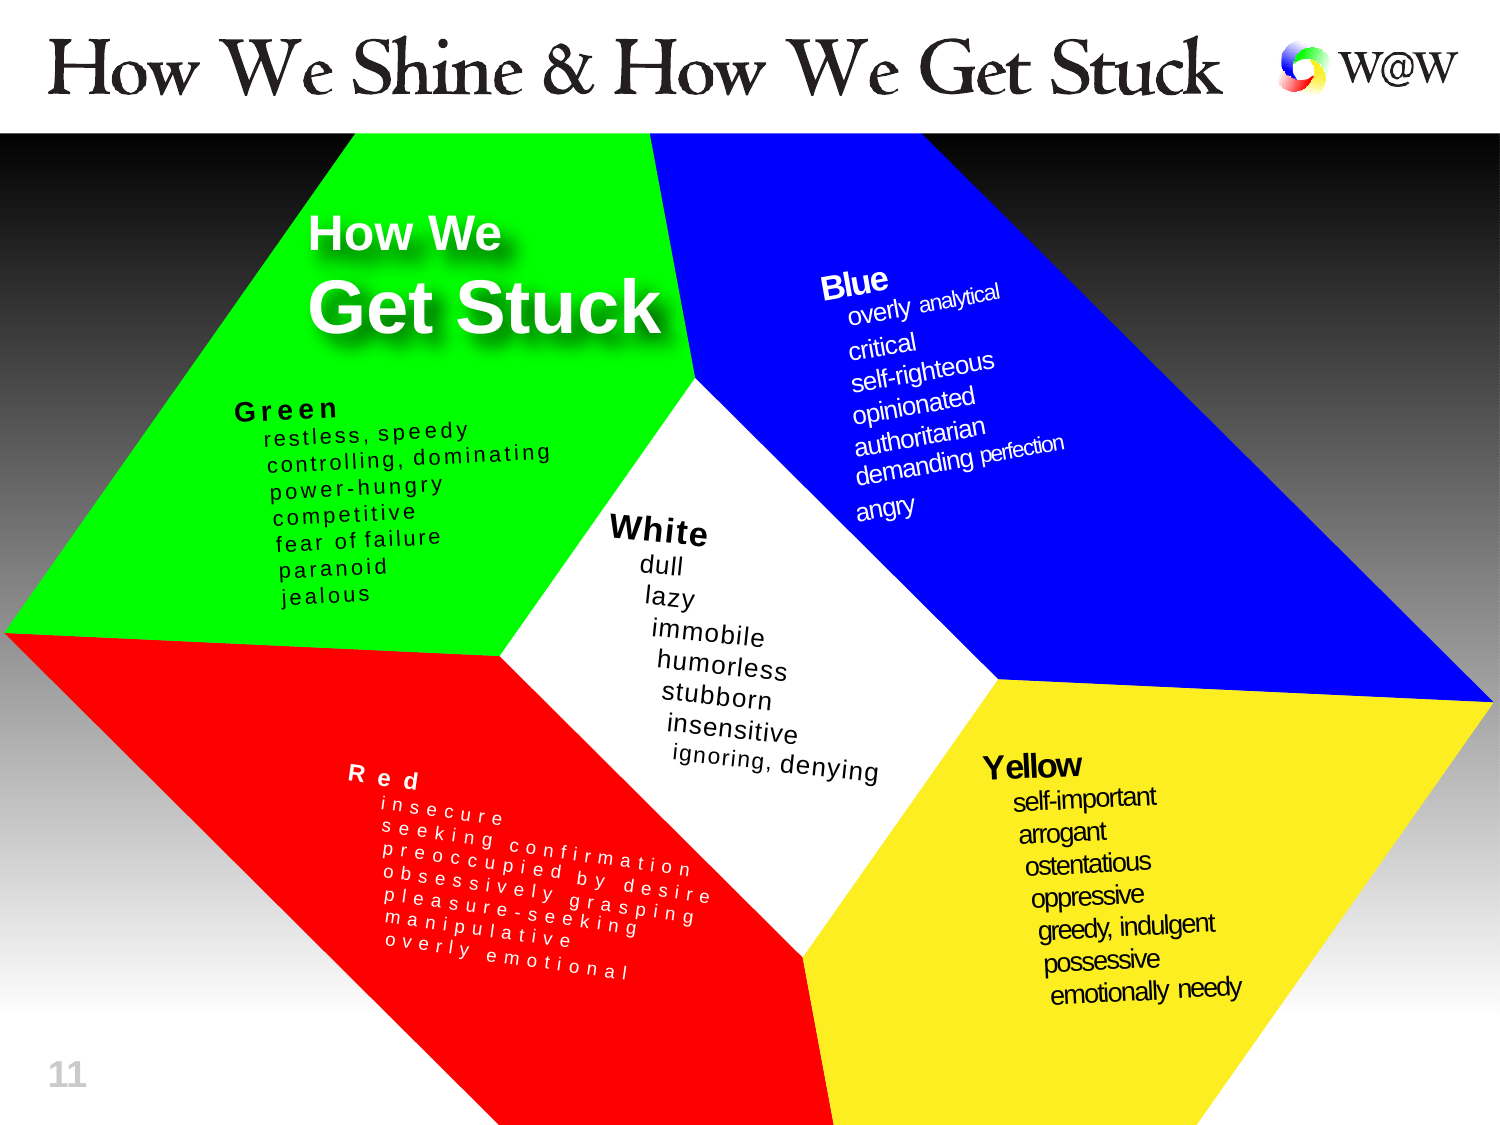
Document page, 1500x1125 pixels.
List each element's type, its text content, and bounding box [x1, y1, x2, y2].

text_box self-important [1012, 782, 1161, 818]
text_box by [575, 869, 620, 894]
text_box White [607, 509, 718, 555]
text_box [0, 0, 1500, 134]
text_box greedy, indulgent [1037, 909, 1222, 947]
text_box pleasure-seeking [383, 886, 648, 941]
text_box emotional [485, 946, 638, 986]
title How We Get Stuck [305, 200, 666, 392]
text_box power-hungry [269, 472, 451, 505]
text_box emotionally needy [1049, 973, 1245, 1011]
text_box obsessively [382, 862, 564, 907]
text_box Yellow [981, 747, 1086, 788]
text_box Red [346, 761, 437, 798]
picture [0, 134, 705, 1015]
text_box authoritarian [851, 412, 993, 463]
text_box jealous [281, 582, 378, 610]
text_box seeking [380, 816, 504, 853]
text_box preoccupied [381, 840, 573, 885]
text_box controlling, dominating [266, 440, 561, 478]
text_box overly analytical [845, 277, 1023, 335]
text_box ignoring, denying [671, 741, 896, 792]
text_box lazy [643, 582, 705, 616]
text_box critical [846, 327, 924, 367]
slide_number 11 [41, 1056, 96, 1125]
text_box opinionated [850, 381, 982, 431]
text_box immobile [650, 614, 772, 654]
text_box demanding perfection [853, 427, 1091, 495]
text_box angry [853, 489, 924, 528]
text_box humorless [655, 646, 795, 688]
text_box grasping [568, 891, 705, 929]
text_box arrogant [1017, 817, 1112, 850]
text_box manipulative [383, 908, 580, 954]
text_box desire [622, 876, 721, 910]
picture [924, 134, 1500, 1015]
text_box overly [383, 930, 481, 963]
text_box confirmation [508, 837, 699, 882]
text_box oppressive [1030, 880, 1150, 914]
text_box Blue [818, 261, 899, 309]
text_box self-righteous [848, 346, 1000, 399]
text_box insecure [379, 794, 514, 832]
text_box possessive [1042, 944, 1165, 979]
text_box competitive [272, 500, 423, 531]
text_box paranoid [278, 555, 396, 584]
text_box dull [638, 550, 694, 583]
text_box ostentatious [1024, 847, 1157, 882]
text_box stubborn [660, 677, 779, 717]
text_box Green [233, 393, 348, 428]
text_box restless, speedy [263, 418, 477, 452]
text_box insensitive [665, 709, 806, 751]
text_box fear of failure [275, 525, 449, 557]
